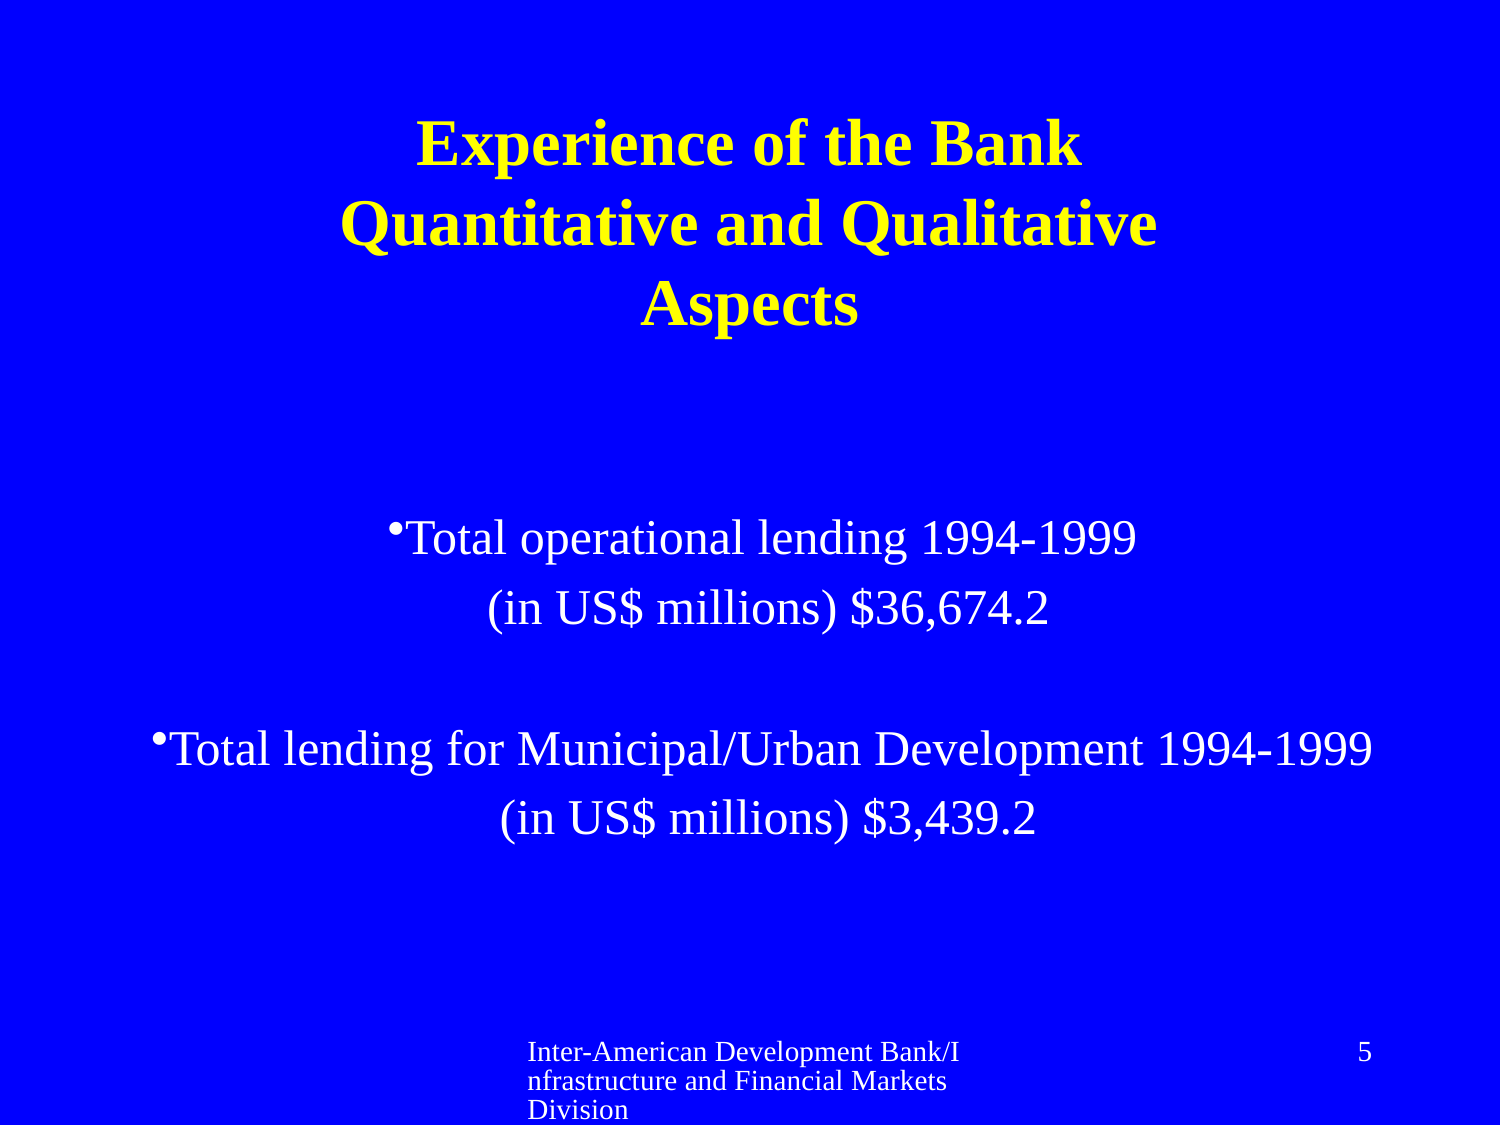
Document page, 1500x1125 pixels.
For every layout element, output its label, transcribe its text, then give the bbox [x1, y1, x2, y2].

subtitle Total operational lending 1994-1999 (in US$ millions) $36,674.2 Total lending for Municipal/Urban Development 1994-1999 (in US$ millions) $3,439.2 [112, 437, 1426, 926]
footer Inter-American Development Bank/Infrastructure and Financial Markets Division [512, 1024, 988, 1101]
title Experience of the Bank Quantitative and Qualitative Aspects [112, 37, 1388, 401]
slide_number 5 [1074, 1024, 1388, 1101]
